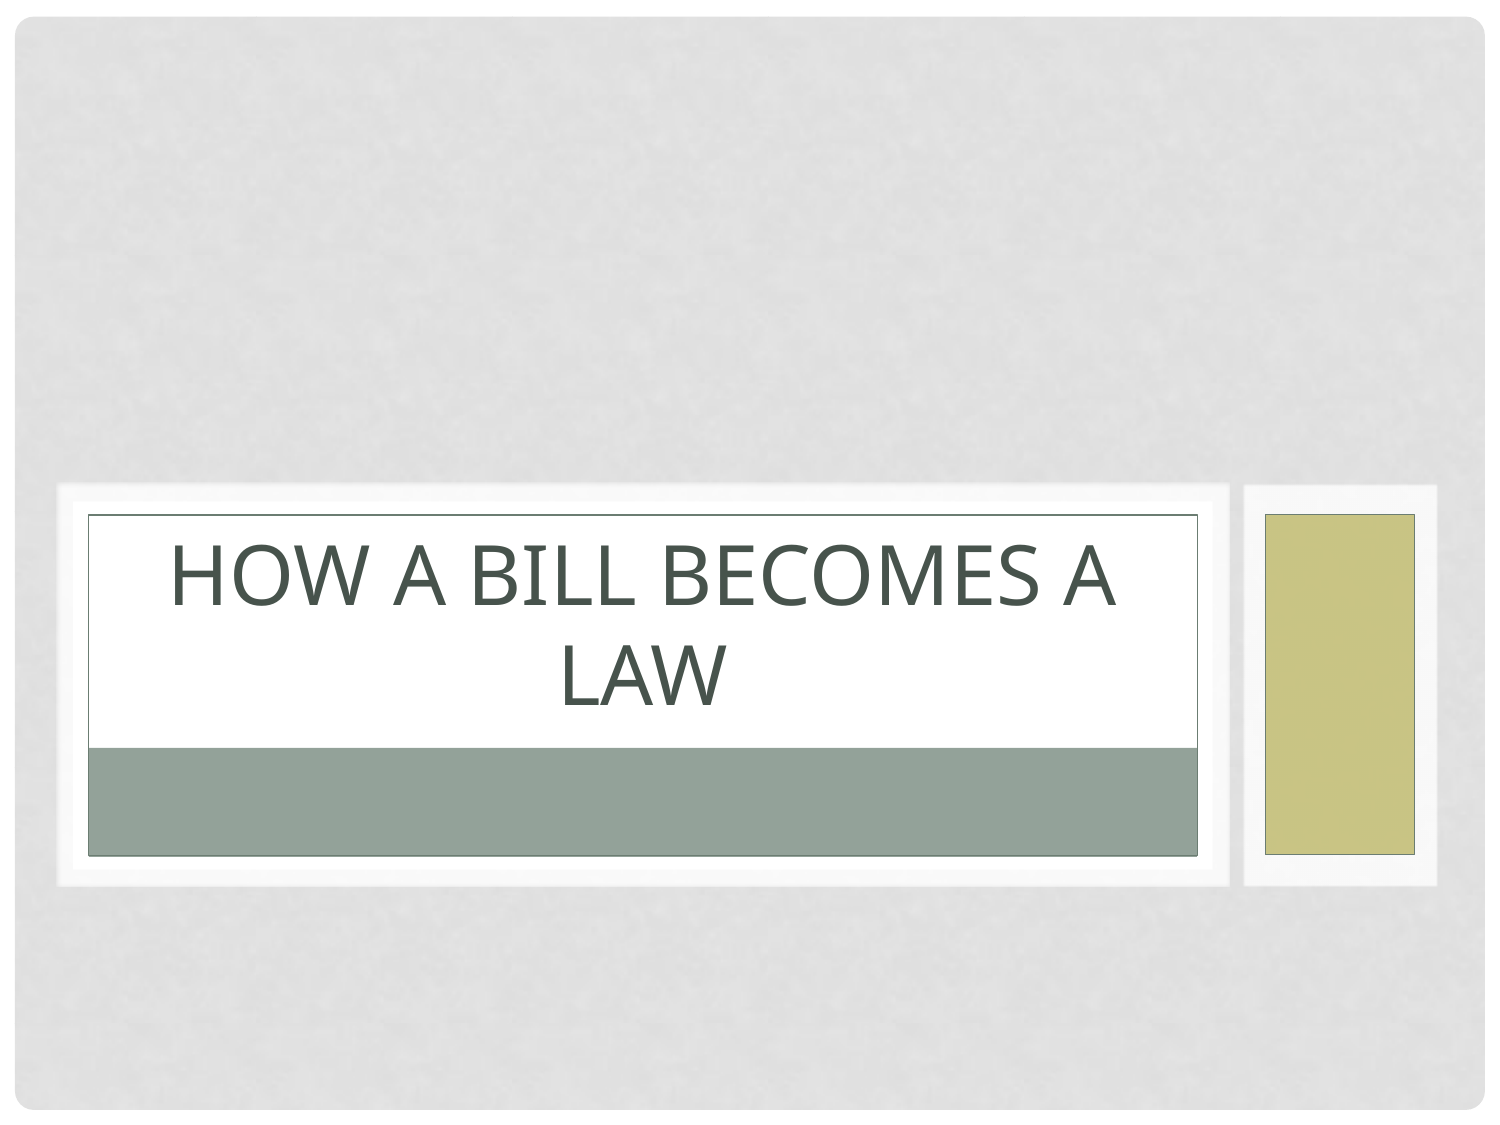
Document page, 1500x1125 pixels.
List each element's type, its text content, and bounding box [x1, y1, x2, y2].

title How a Bill Becomes a Law [99, 529, 1187, 730]
